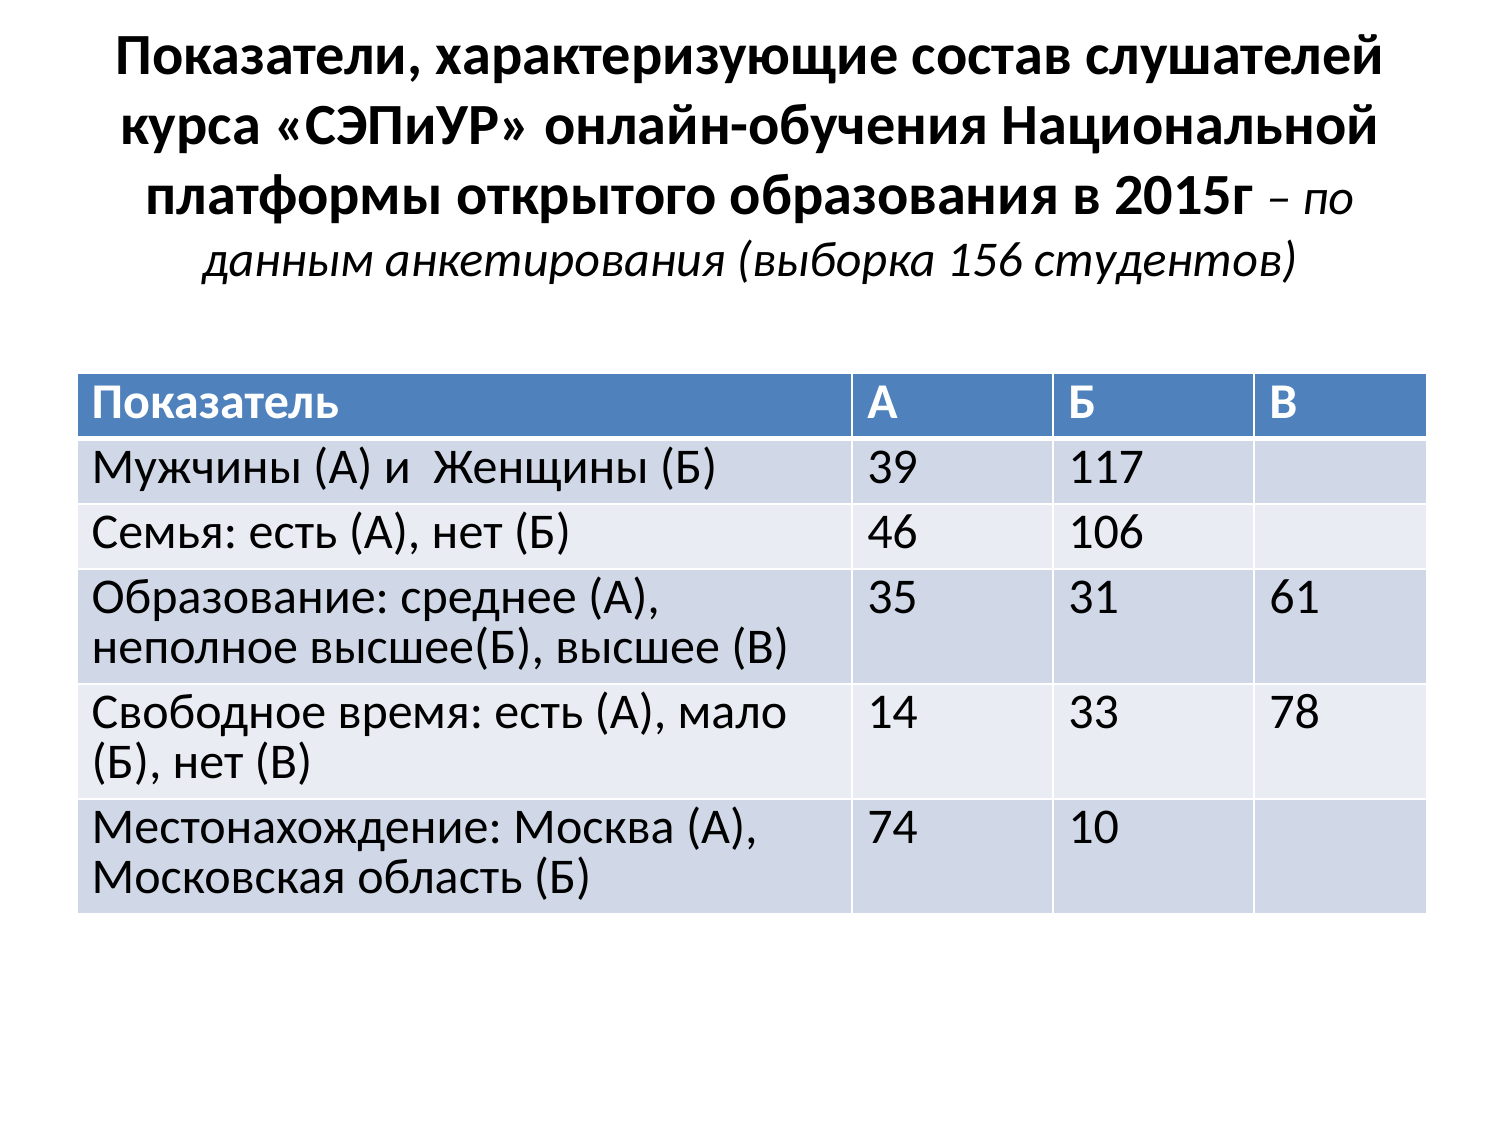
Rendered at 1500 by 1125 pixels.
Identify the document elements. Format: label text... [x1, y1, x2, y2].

table_cell 117 [1054, 441, 1253, 503]
table_cell 35 [853, 570, 1052, 683]
table_cell 78 [1255, 685, 1426, 798]
table_cell 33 [1054, 685, 1253, 798]
table_cell [1255, 800, 1426, 913]
table_cell 31 [1054, 570, 1253, 683]
table_cell Семья: есть (А), нет (Б) [78, 505, 851, 568]
table_cell 61 [1255, 570, 1426, 683]
table_header В [1255, 374, 1426, 436]
table_cell Свободное время: есть (А), мало (Б), нет (В) [78, 685, 851, 798]
table_cell [1255, 505, 1426, 568]
table_cell 10 [1054, 800, 1253, 913]
table_cell 74 [853, 800, 1052, 913]
table_cell Местонахождение: Москва (А), Московская область (Б) [78, 800, 851, 913]
table_header Показатель [78, 374, 851, 436]
table_header А [853, 374, 1052, 436]
table_header Б [1054, 374, 1253, 436]
table_cell Мужчины (А) и Женщины (Б) [78, 441, 851, 503]
table_cell [1255, 441, 1426, 503]
table_cell 46 [853, 505, 1052, 568]
table_cell 39 [853, 441, 1052, 503]
table_cell 14 [853, 685, 1052, 798]
table_cell Образование: среднее (А), неполное высшее(Б), высшее (В) [78, 570, 851, 683]
title Показатели, характеризующие состав слушателей курса «СЭПиУР» онлайн-обучения Национальной платформы открытого образования в 2015г – по данным анкетирования (выборка 156 студентов) [75, 0, 1425, 303]
table_cell 106 [1054, 505, 1253, 568]
